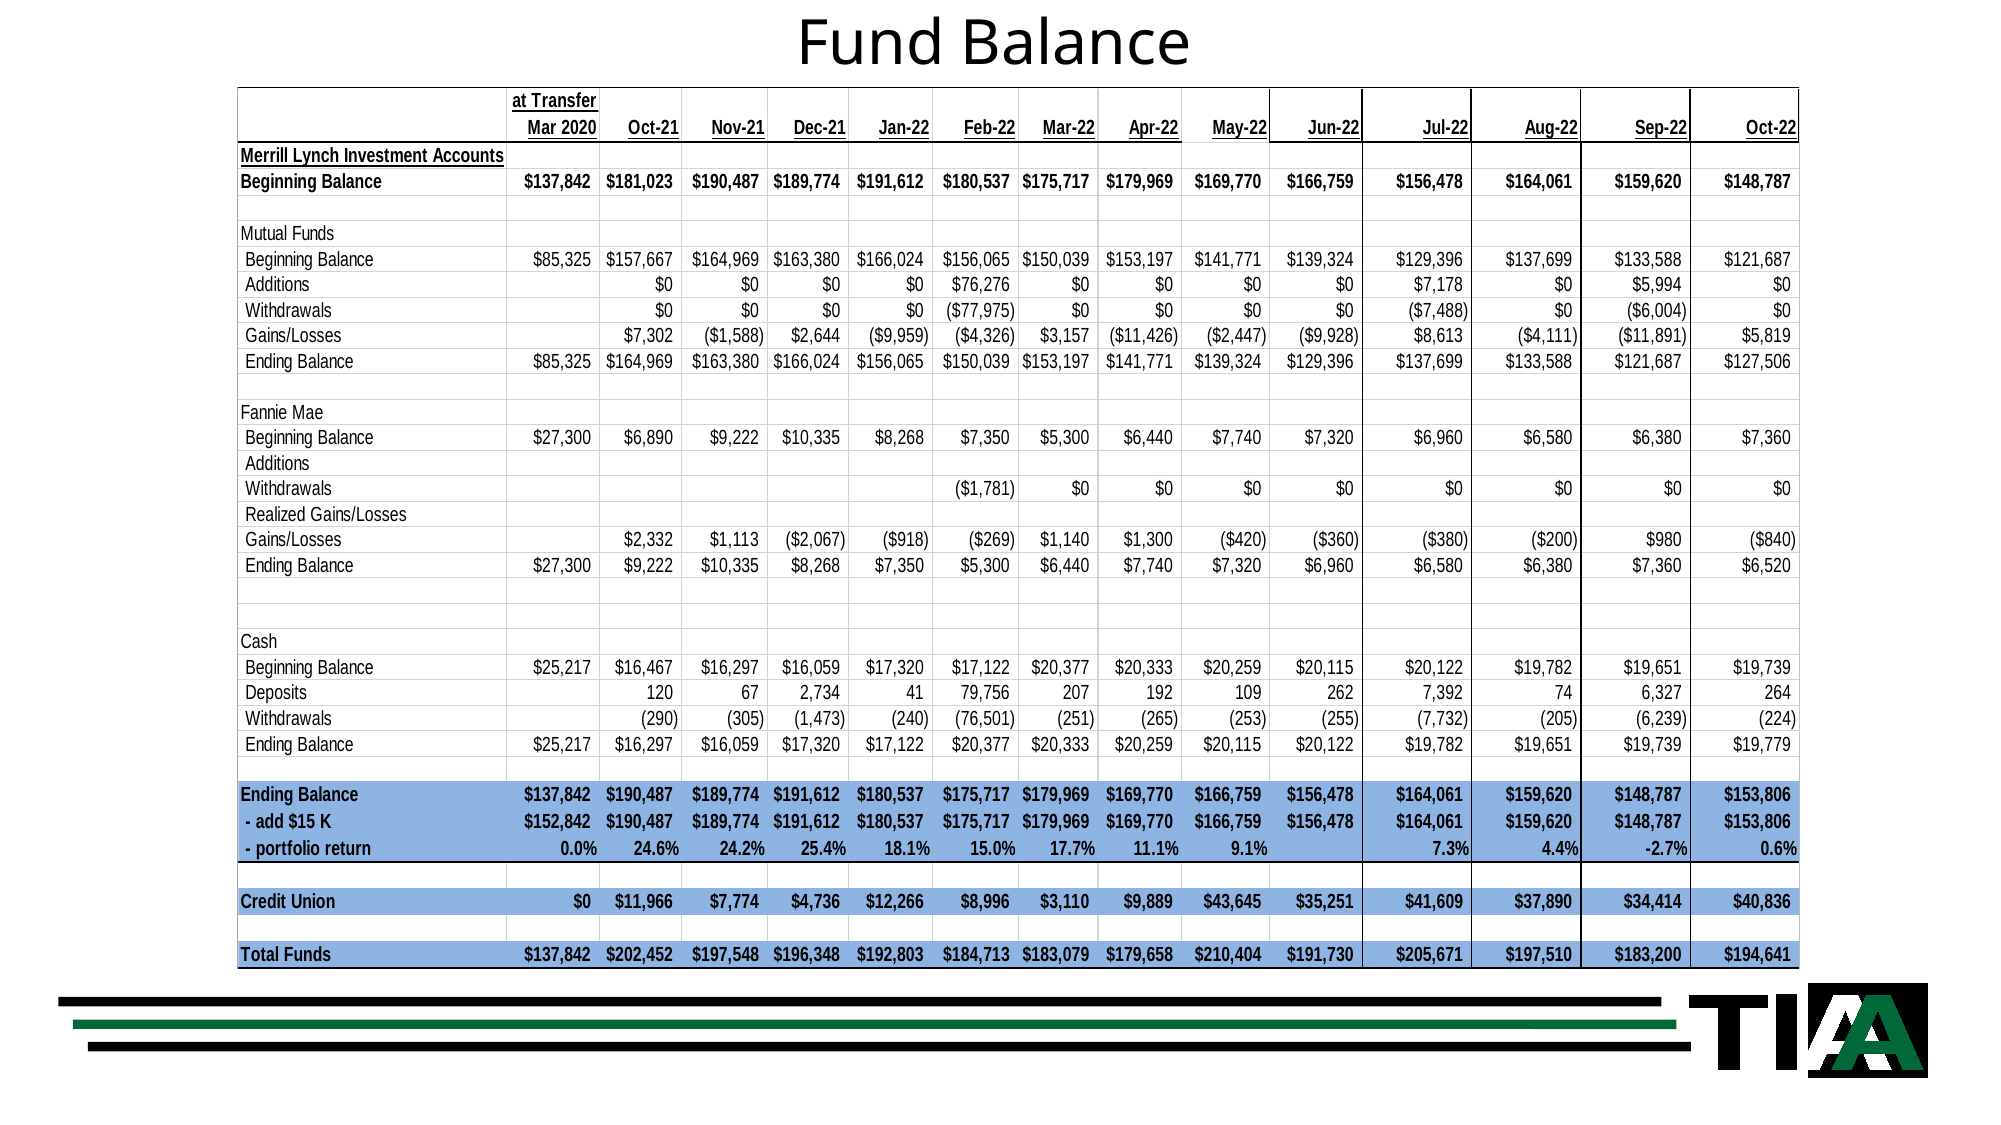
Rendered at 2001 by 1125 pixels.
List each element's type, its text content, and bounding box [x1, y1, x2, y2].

title Fund Balance [161, 53, 1828, 160]
picture [237, 87, 1801, 970]
